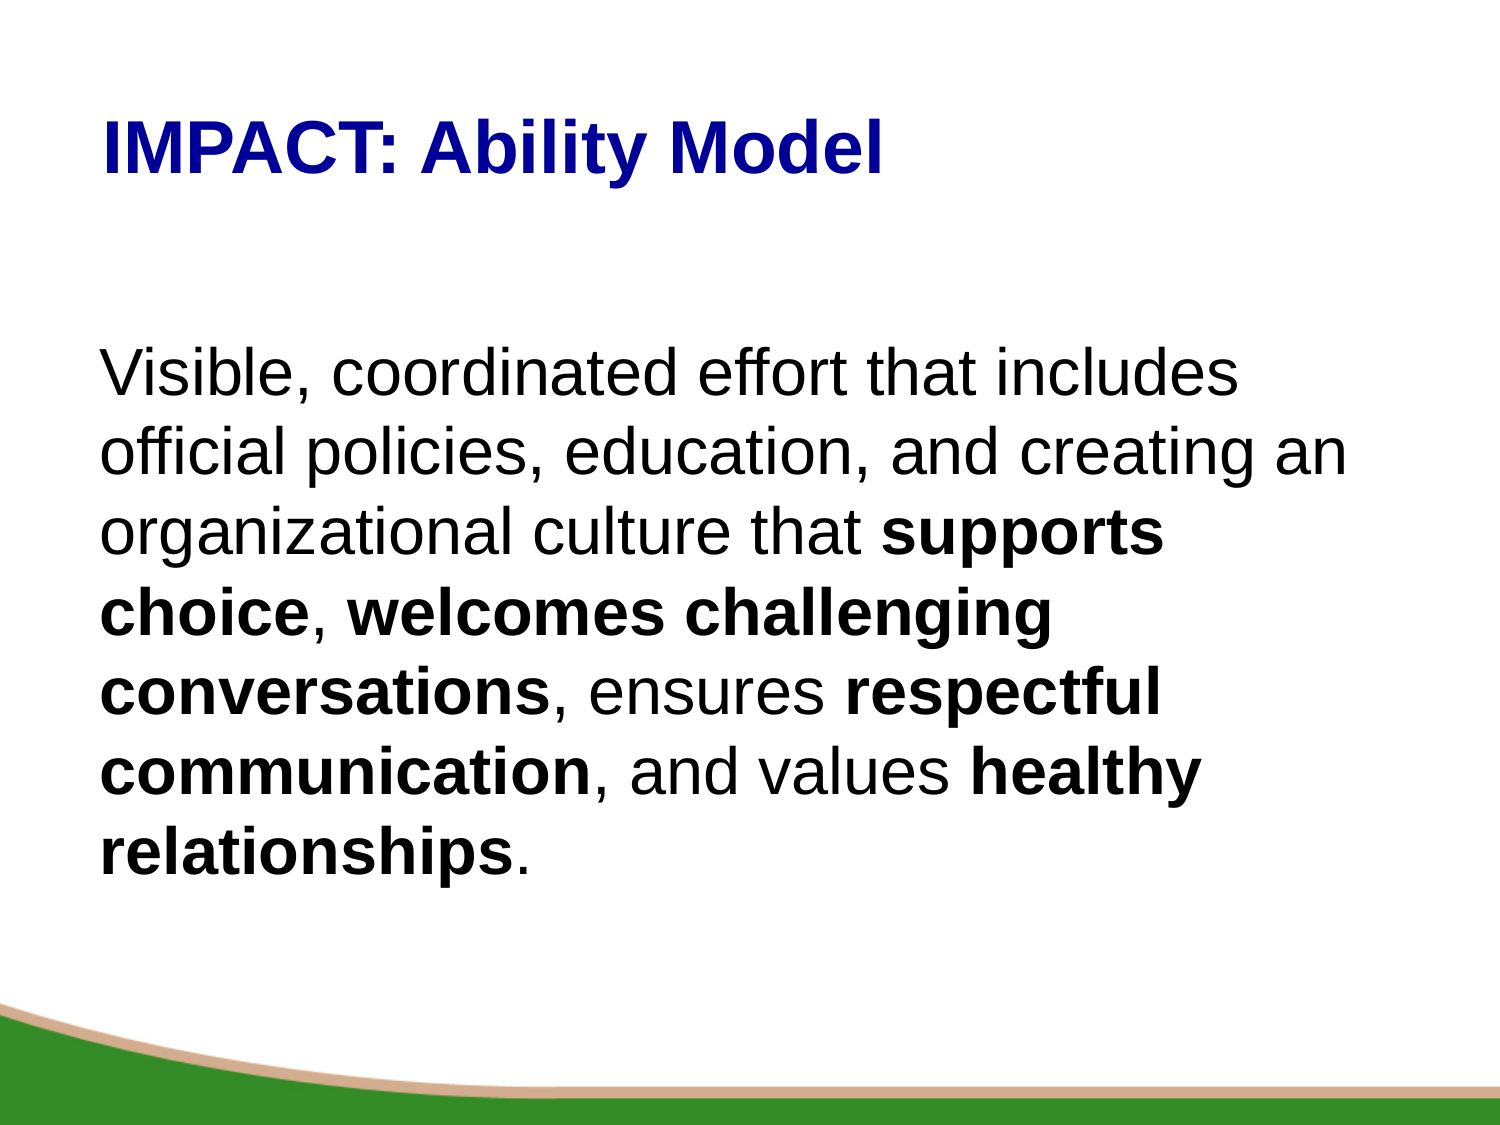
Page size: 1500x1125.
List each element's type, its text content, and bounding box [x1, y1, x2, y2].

picture [0, 974, 1500, 1125]
title IMPACT: Ability Model [87, 49, 1363, 237]
list Visible, coordinated effort that includes official policies, education, and creating an organizational culture that supports choice, welcomes challenging conversations, ensures respectful communication, and values healthy relationships. [84, 237, 1426, 938]
